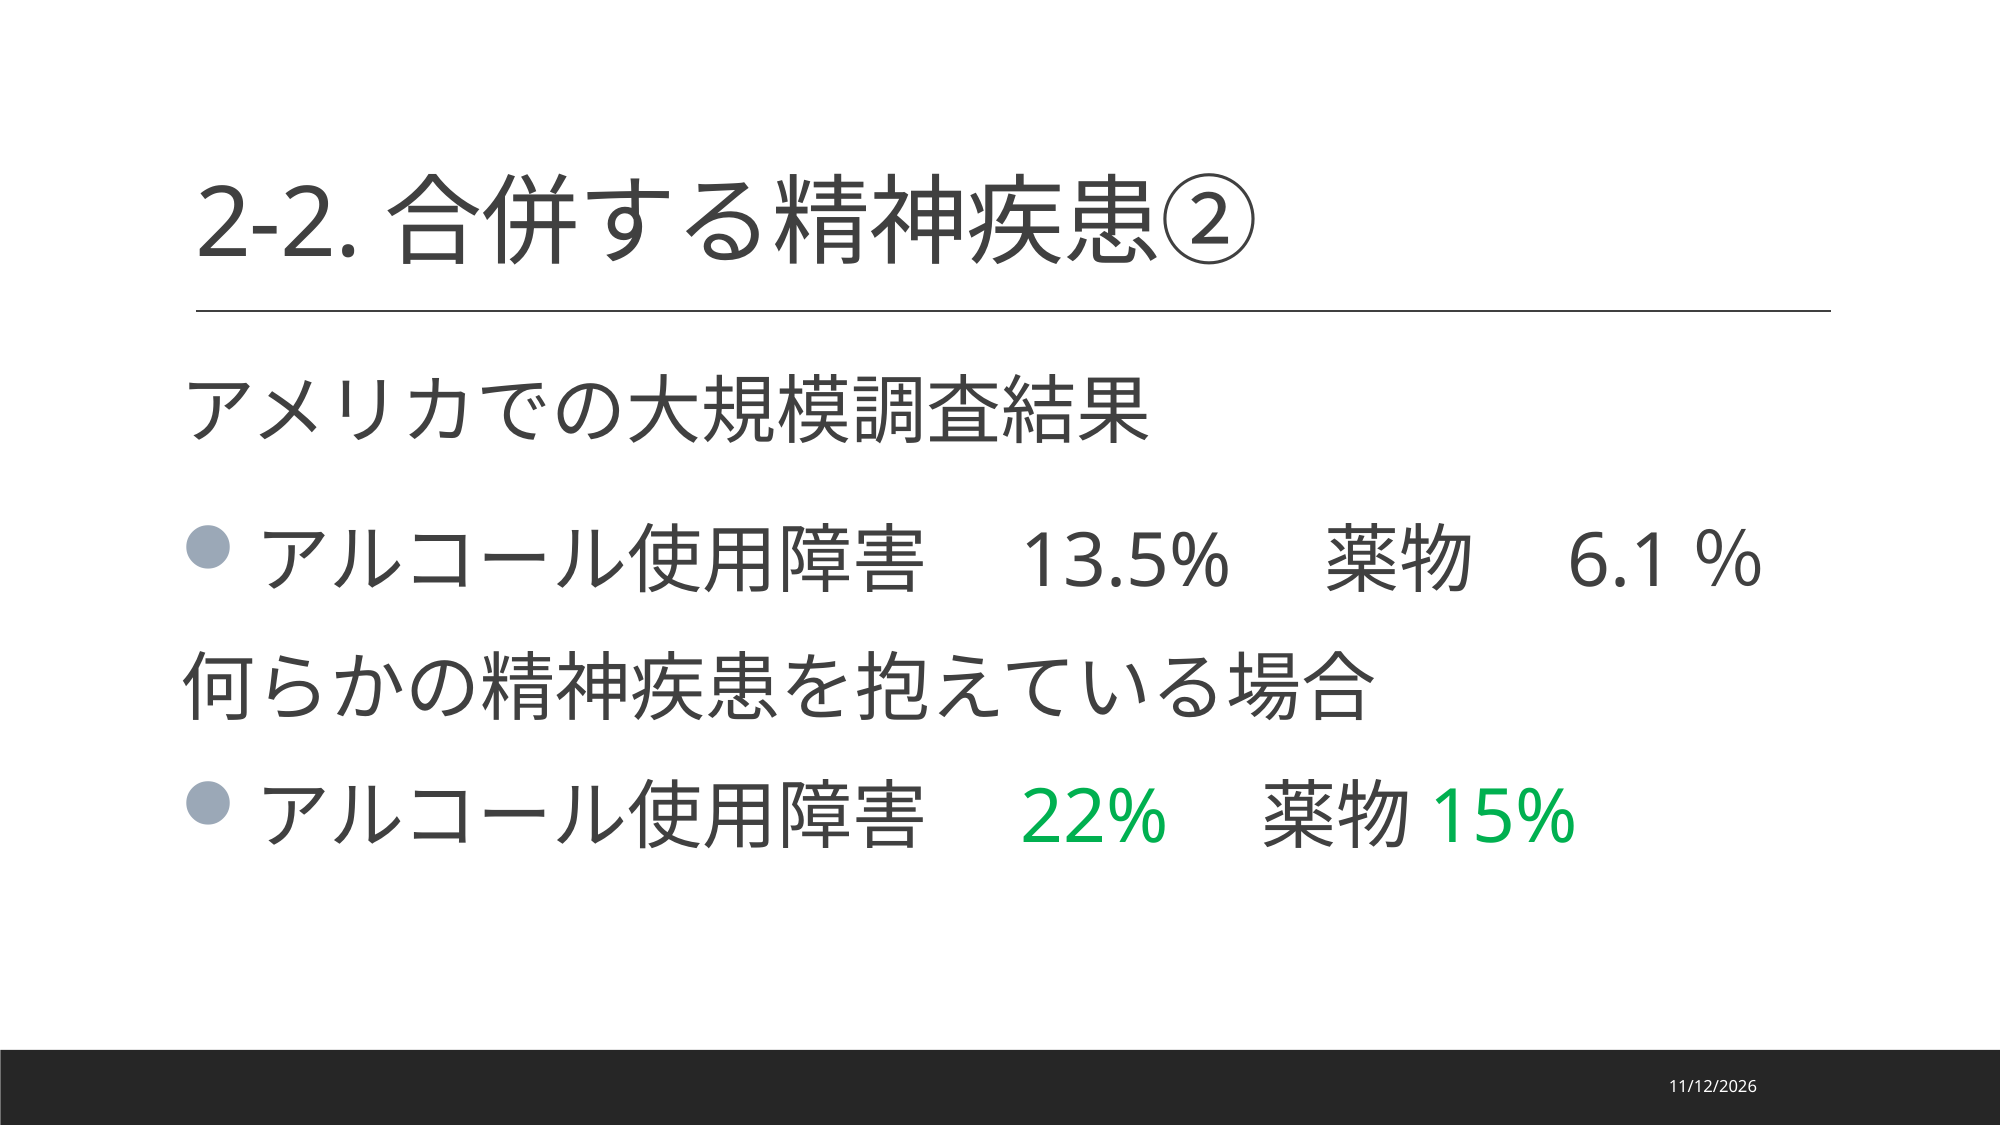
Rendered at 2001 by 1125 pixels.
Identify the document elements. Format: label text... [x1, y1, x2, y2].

list アメリカでの大規模調査結果 アルコール使用障害 13.5% 薬物 6.1％ 何らかの精神疾患を抱えている場合 アルコール使用障害 22% 薬物15% [180, 345, 1830, 963]
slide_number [1348, 1057, 1773, 1118]
title 2-2.合併する精神疾患② [180, 47, 1830, 285]
